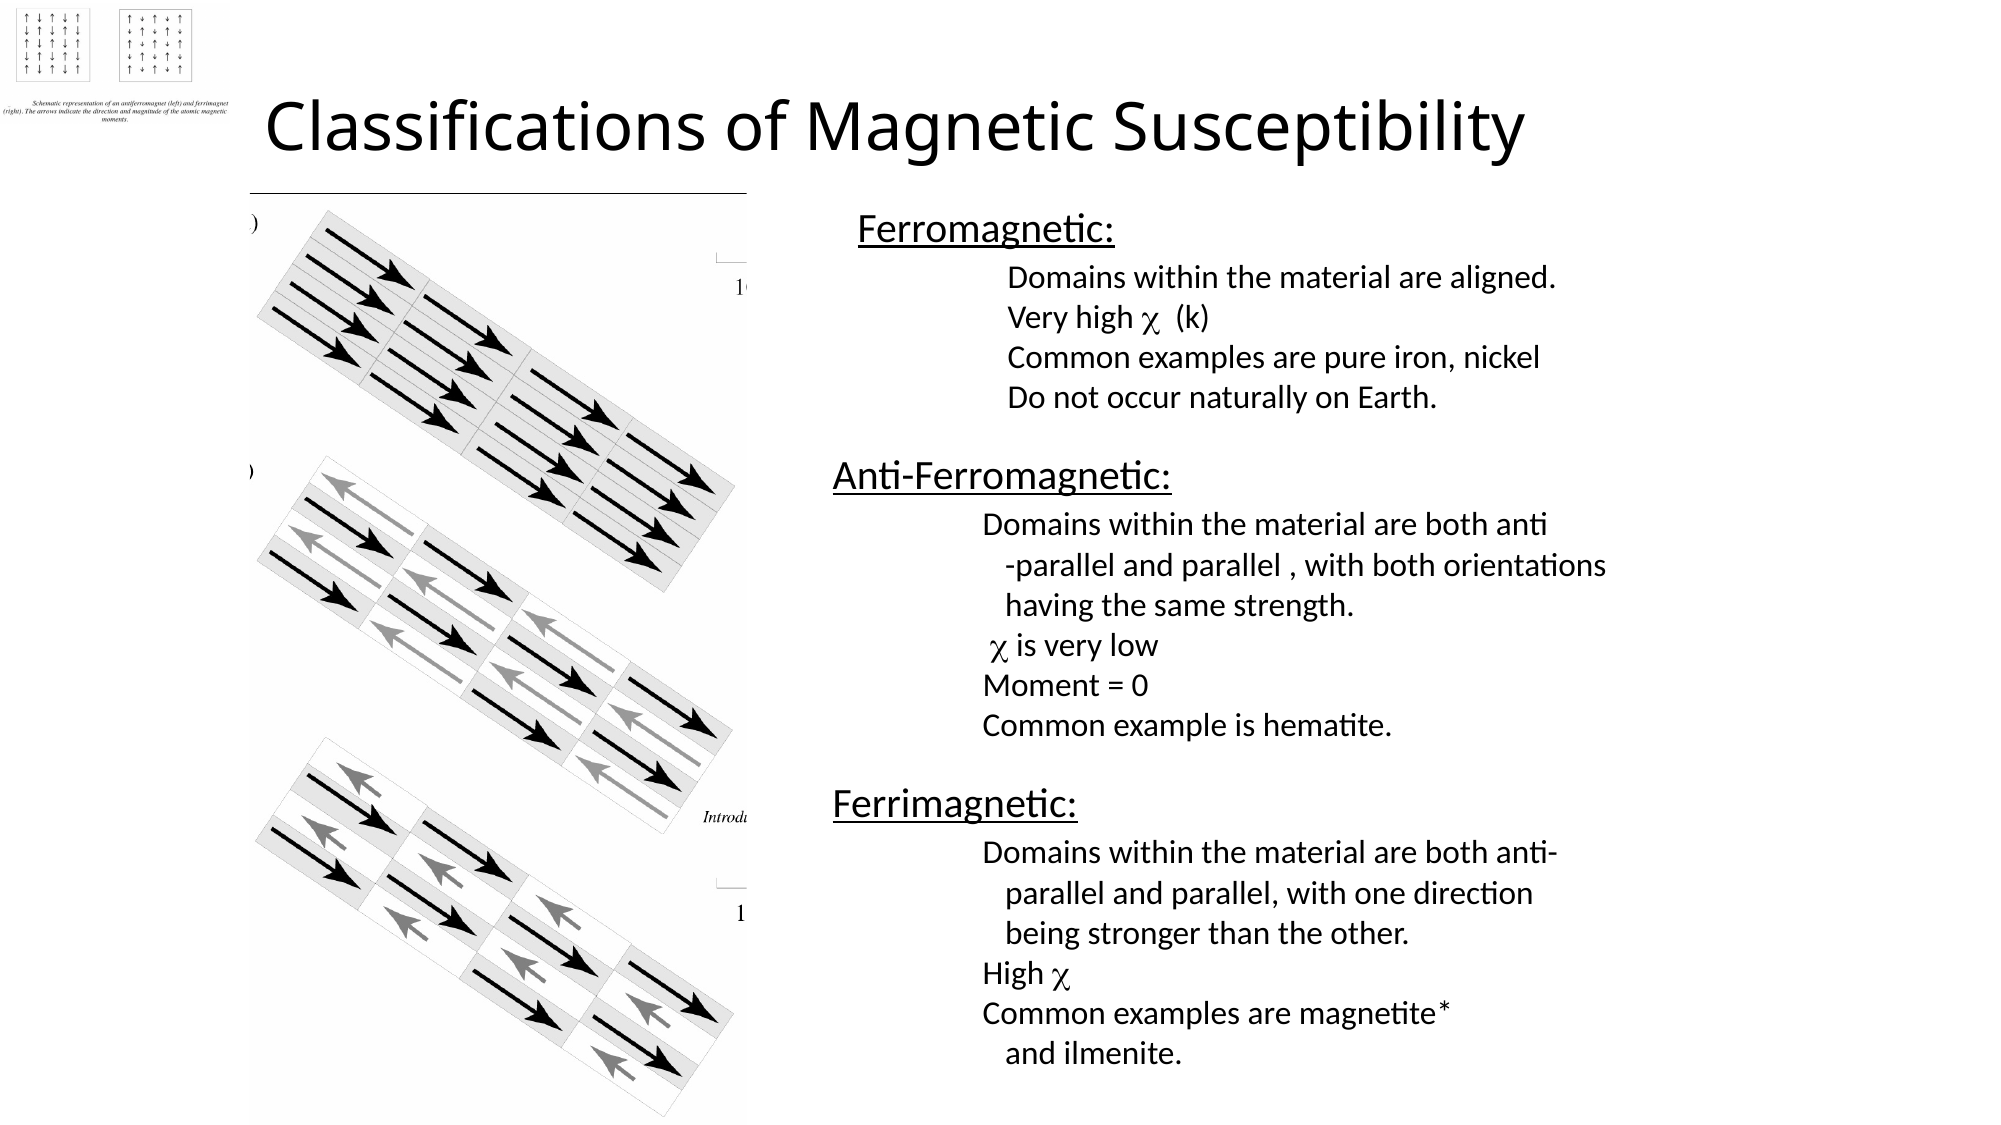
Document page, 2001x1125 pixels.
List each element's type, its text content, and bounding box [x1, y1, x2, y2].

text_box Anti-Ferromagnetic: Domains within the material are both anti -parallel and parallel , with both orientations having the same strength.  is very low Moment = 0 Common example is hematite. [818, 440, 1750, 751]
text_box Ferrimagnetic: Domains within the material are both anti- parallel and parallel, with one direction being stronger than the other. High  Common examples are magnetite* and ilmenite. [818, 768, 1750, 1079]
text_box Ferromagnetic: Domains within the material are aligned. Very high  (k) Common examples are pure iron, nickel Do not occur naturally on Earth. [843, 193, 1709, 423]
picture [249, 193, 747, 1125]
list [497, 834, 747, 1125]
picture [0, 3, 230, 124]
title Classifications of Magnetic Susceptibility [249, 63, 1750, 194]
